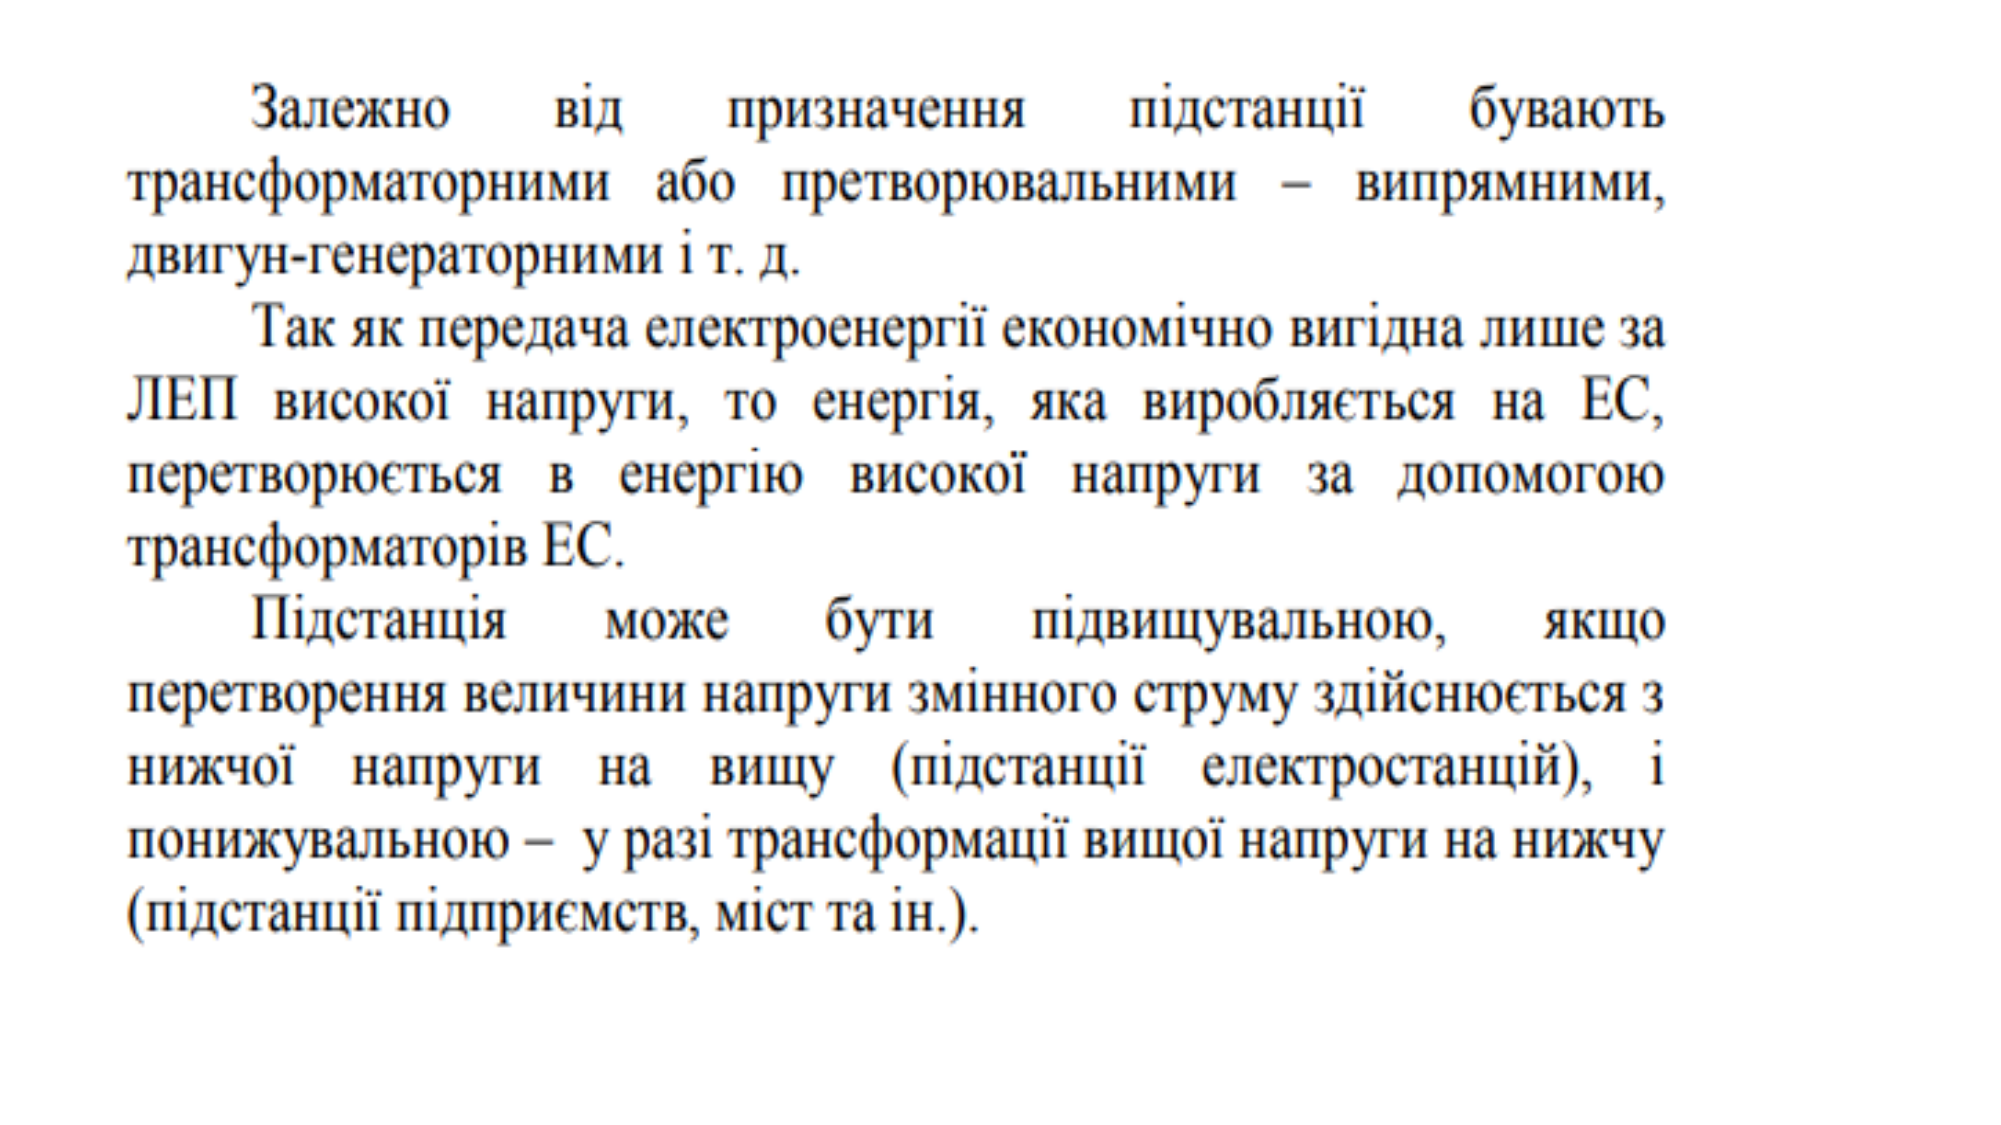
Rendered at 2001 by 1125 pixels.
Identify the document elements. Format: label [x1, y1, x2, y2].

list [109, 79, 1708, 948]
